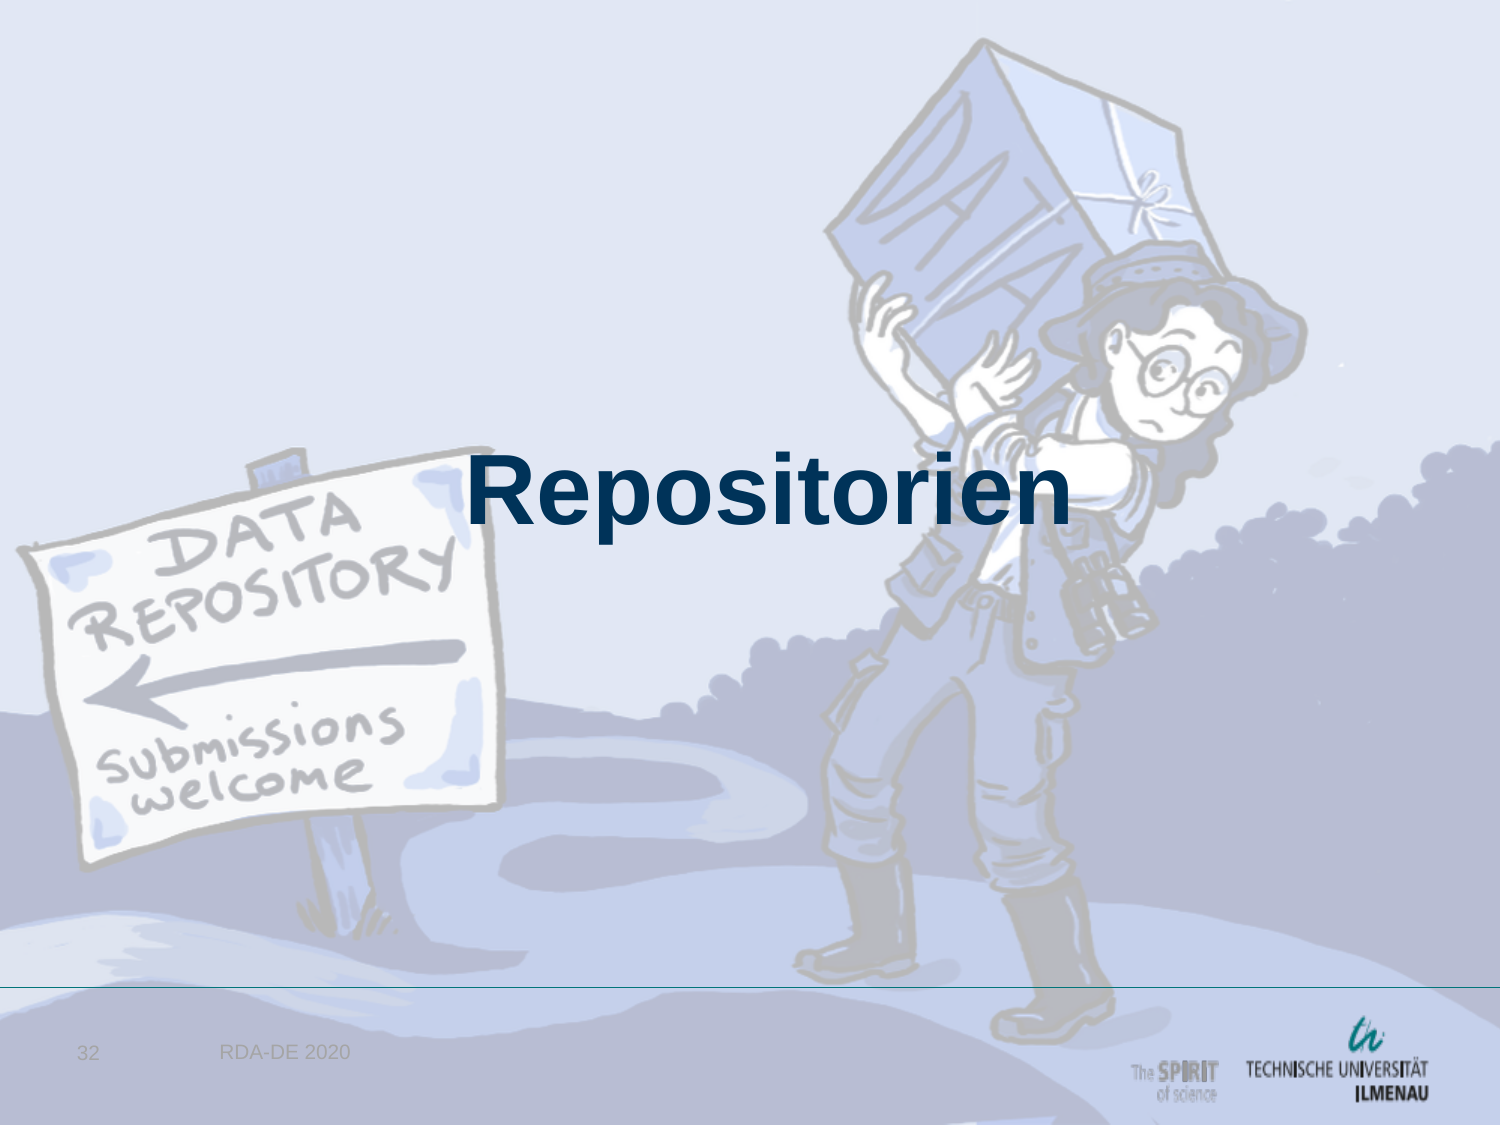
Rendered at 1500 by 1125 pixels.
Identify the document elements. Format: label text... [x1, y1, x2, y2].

title Repositorien [95, 438, 1445, 522]
footer RDA-DE 2020 [204, 1041, 1168, 1087]
slide_number 32 [76, 1022, 186, 1083]
